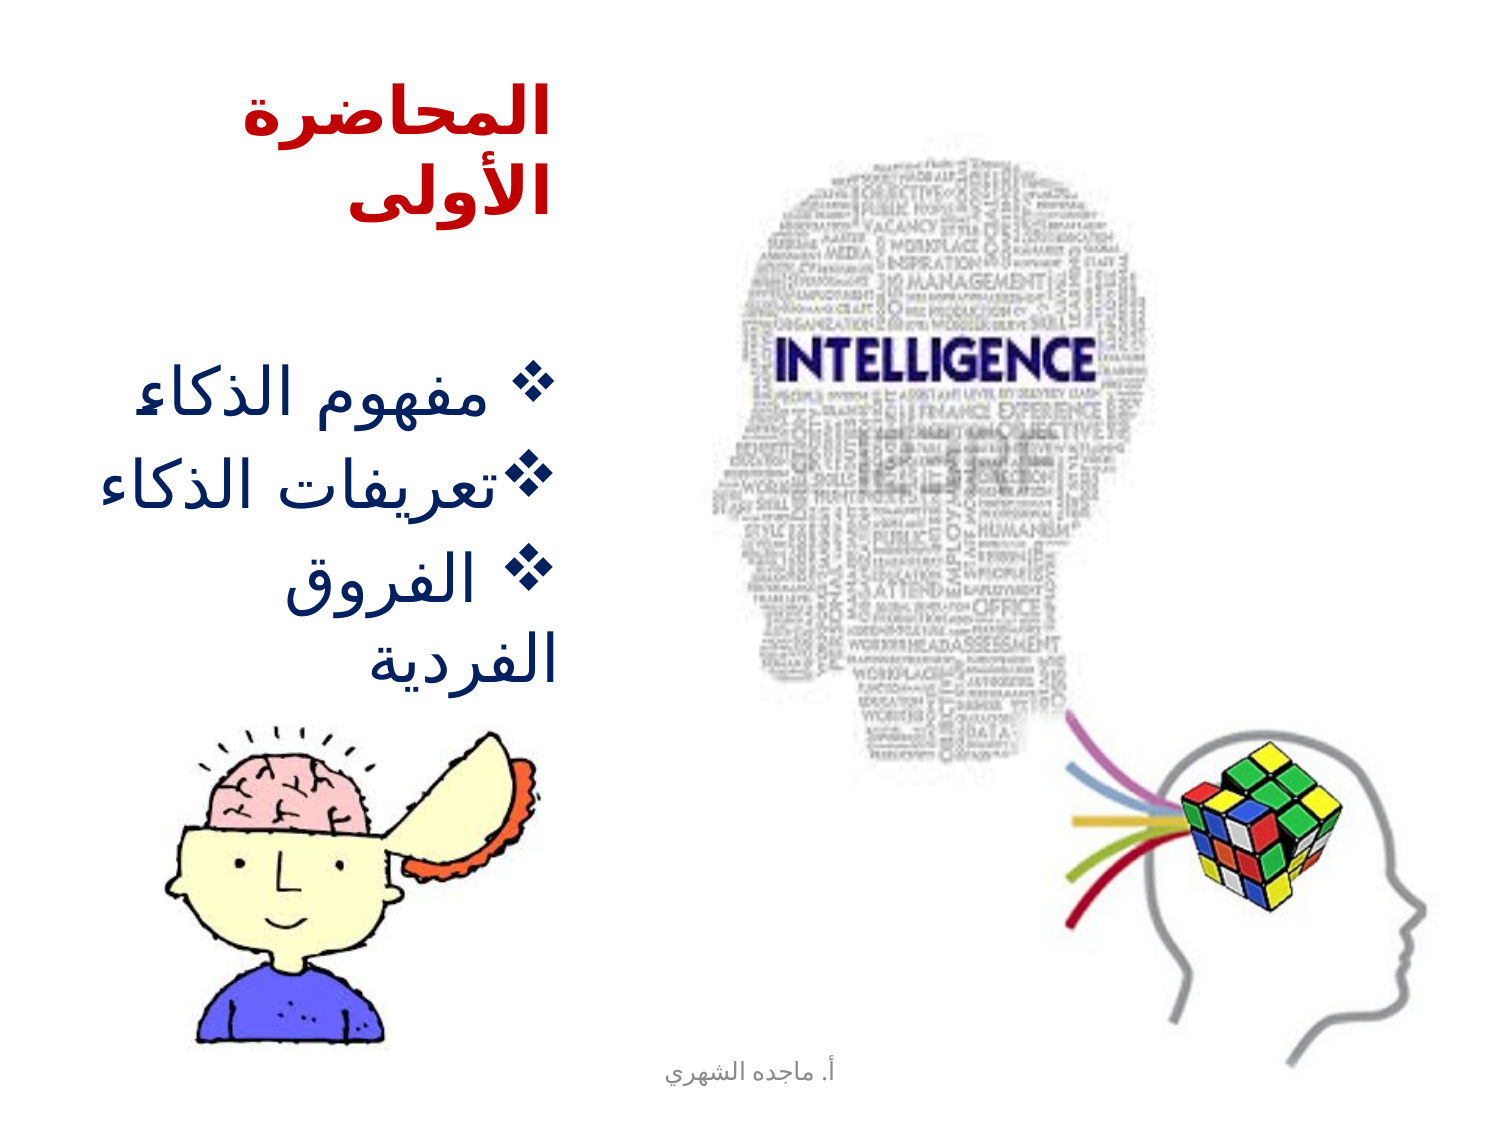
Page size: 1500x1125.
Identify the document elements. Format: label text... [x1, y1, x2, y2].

list مفهوم الذكاء تعريفات الذكاء الفروق الفردية [82, 292, 576, 739]
picture [163, 726, 544, 1051]
footer أ. ماجده الشهري [512, 1042, 988, 1103]
title المحاضرة الأولى [75, 44, 569, 236]
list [597, 81, 1255, 844]
picture [999, 691, 1500, 1087]
